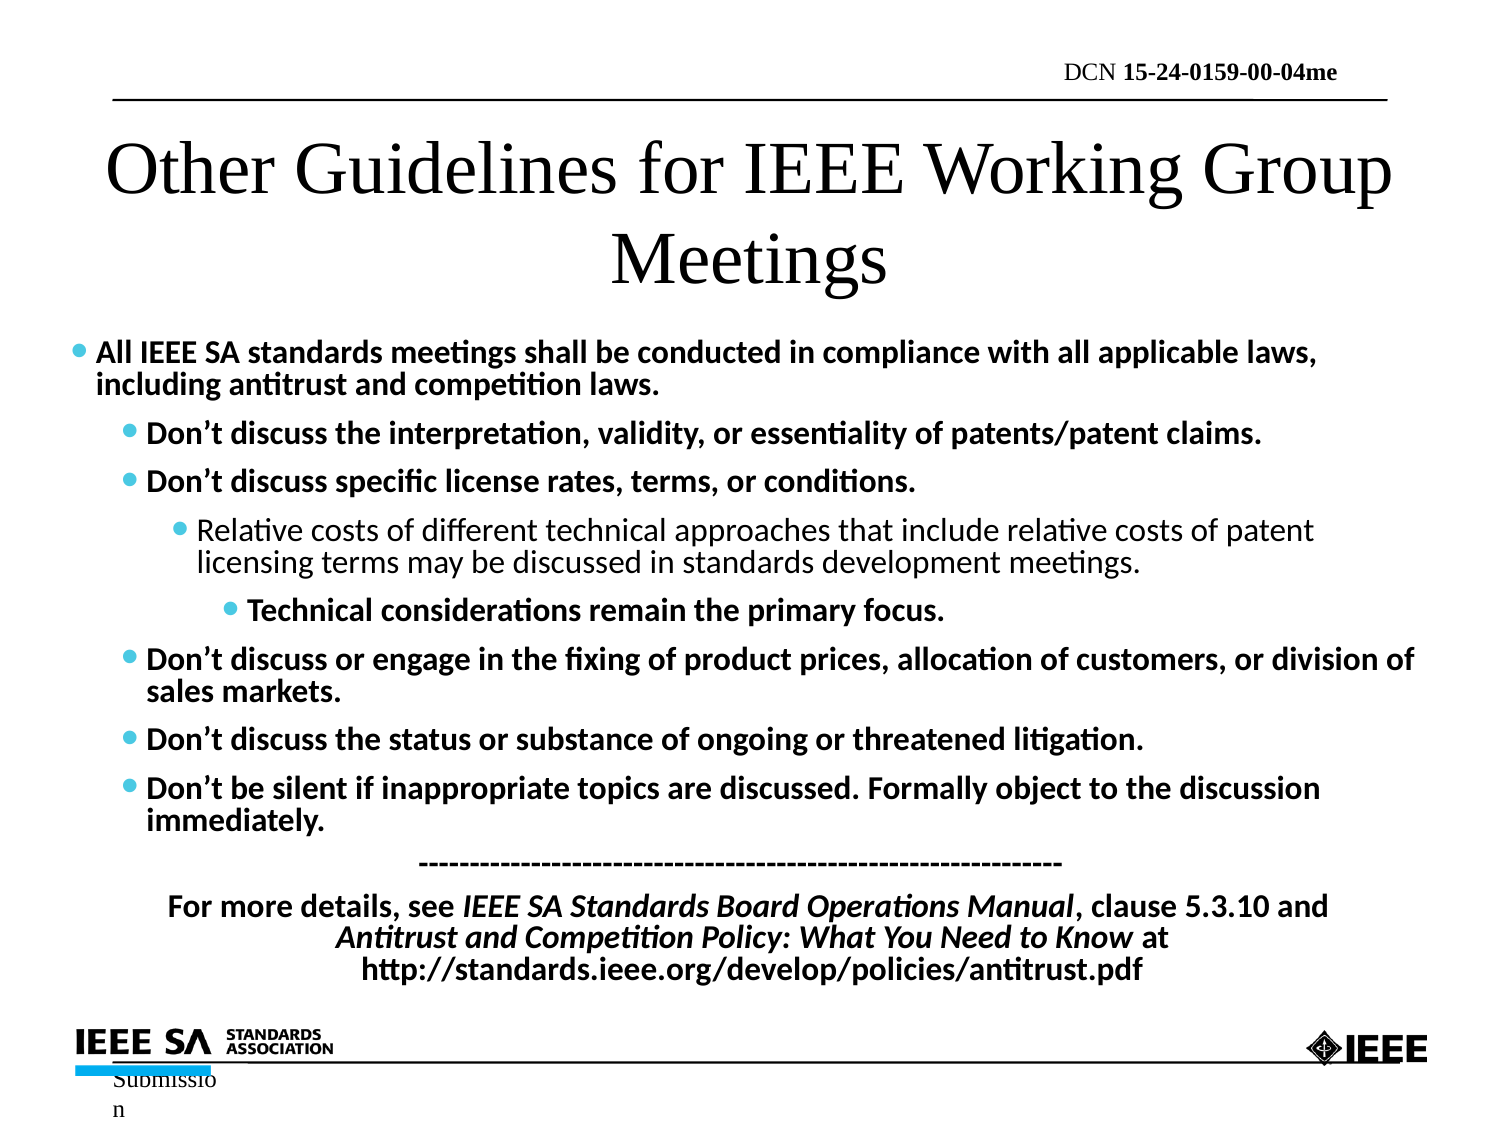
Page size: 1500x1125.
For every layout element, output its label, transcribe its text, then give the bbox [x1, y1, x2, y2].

picture [75, 1028, 333, 1076]
list [75, 185, 1425, 330]
title Other Guidelines for IEEE Working Group Meetings [75, 113, 1425, 185]
picture [1306, 1030, 1427, 1066]
text_box All IEEE SA standards meetings shall be conducted in compliance with all applicable laws, including antitrust and competition laws. Don’t discuss the interpretation, validity, or essentiality of patents/patent claims. Don’t discuss specific license rates, terms, or conditions. Relative costs of different technical approaches that include relative costs of patent licensing terms may be discussed in standards development meetings. Technical considerations remain the primary focus. Don’t discuss or engage in the fixing of product prices, allocation of customers, or division of sales markets. Don’t discuss the status or substance of ongoing or threatened litigation. Don’t be silent if inappropriate topics are discussed. Formally object to the discussion immediately. --------------------------------------------------------------- For more details, see IEEE SA Standards Board Operations Manual, clause 5.3.10 and Antitrust and Competition Policy: What You Need to Know at http://standards.ieee.org/develop/policies/antitrust.pdf [55, 330, 1449, 1027]
